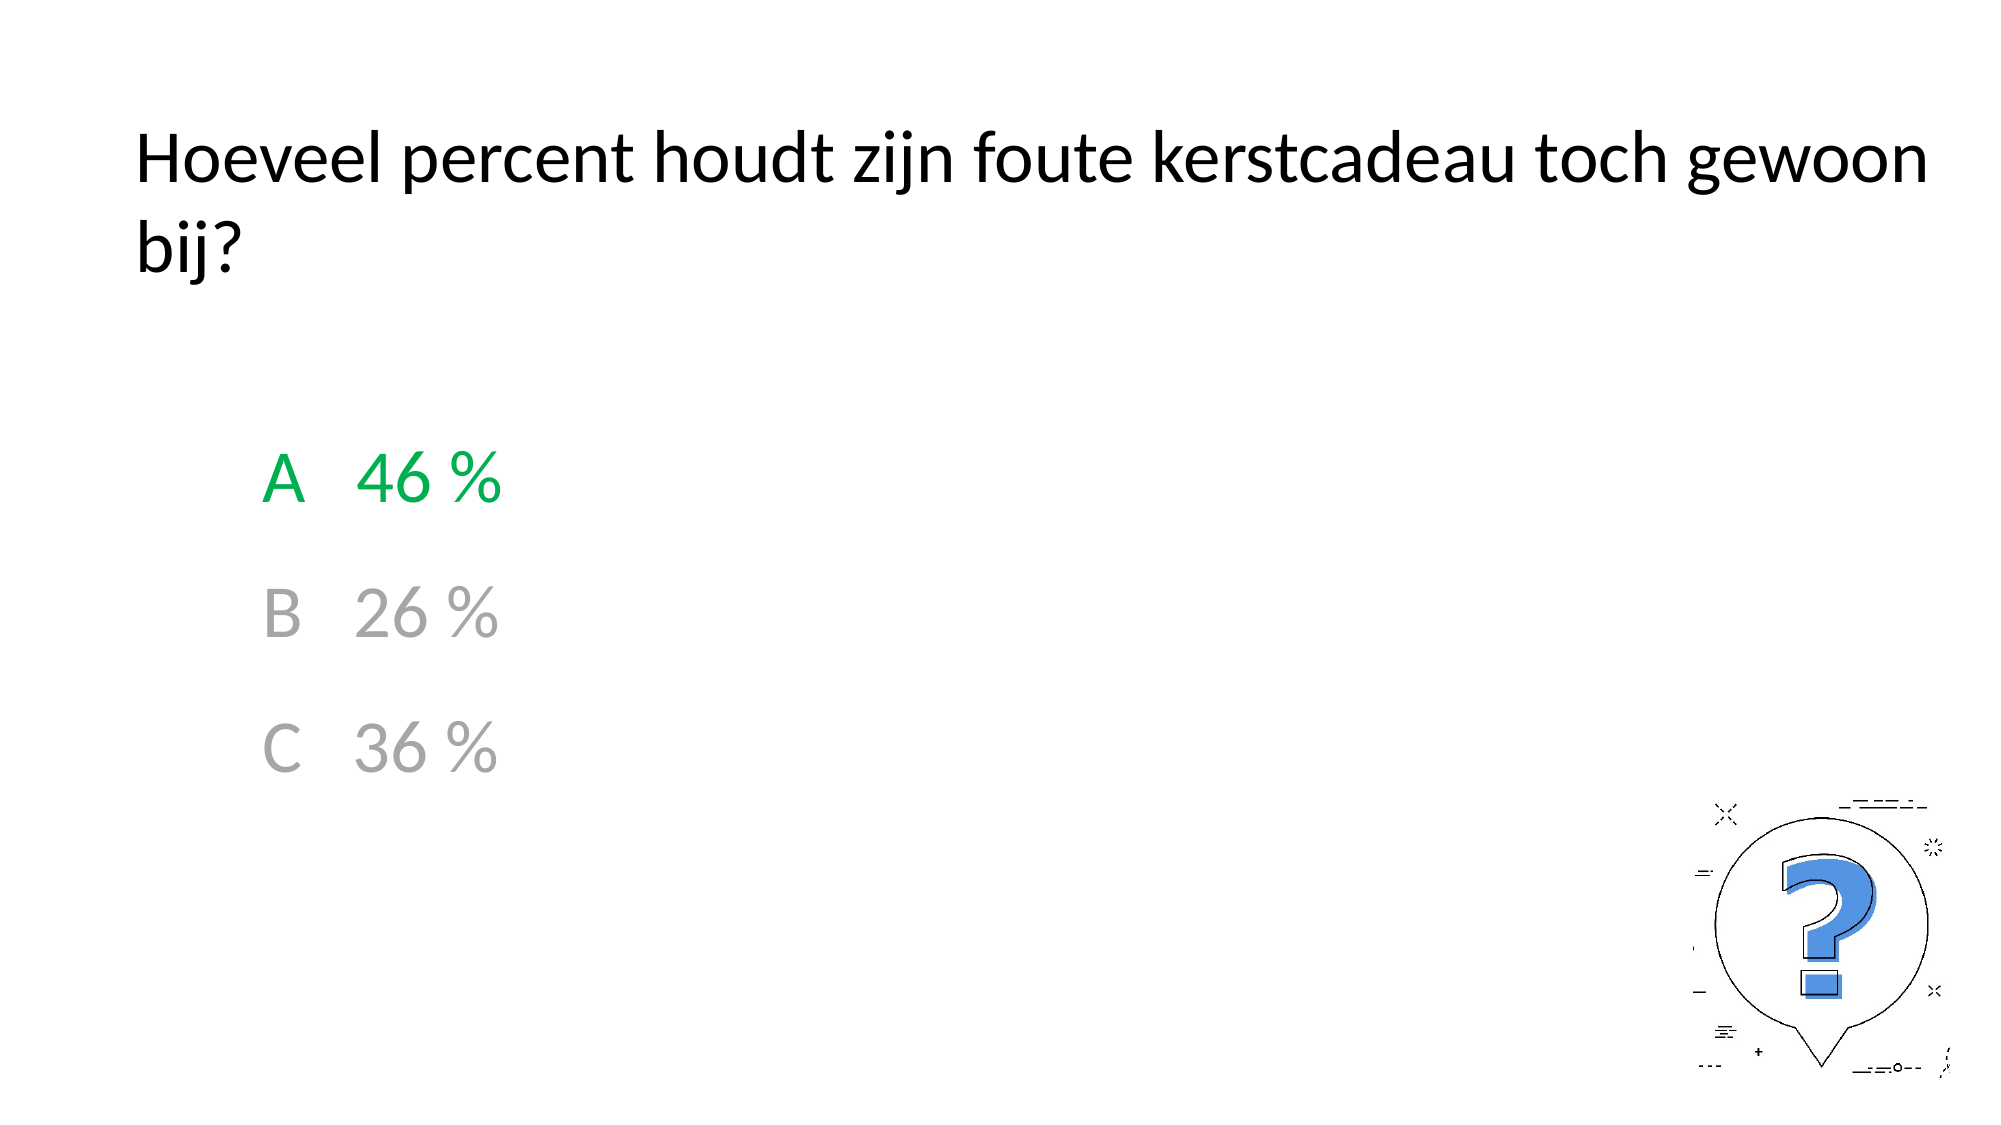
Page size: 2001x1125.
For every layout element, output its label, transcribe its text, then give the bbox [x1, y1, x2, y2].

text_box A 46 % B 26 % C 36 % [247, 374, 1950, 975]
text_box Hoeveel percent houdt zijn foute kerstcadeau toch gewoon bij? [121, 99, 1950, 295]
picture [1693, 791, 1950, 1078]
